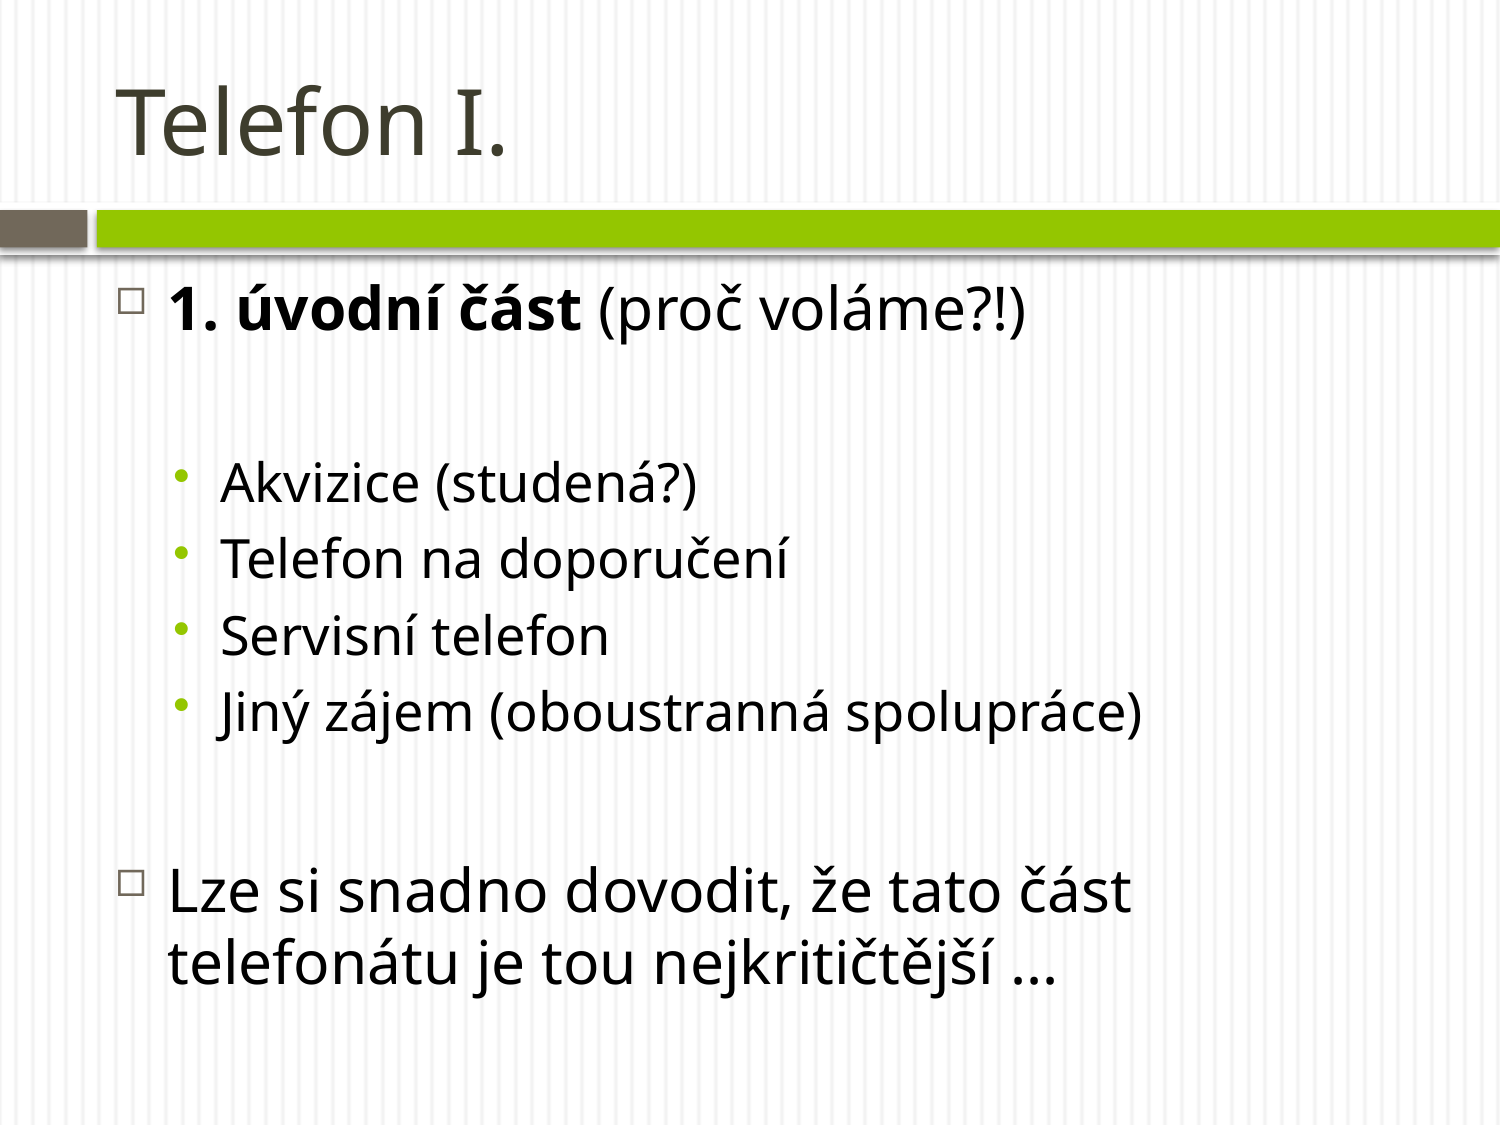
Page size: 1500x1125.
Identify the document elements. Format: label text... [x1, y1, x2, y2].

list 1. úvodní část (proč voláme?!) Akvizice (studená?) Telefon na doporučení Servisní telefon Jiný zájem (oboustranná spolupráce) Lze si snadno dovodit, že tato část telefonátu je tou nejkritičtější ... [100, 262, 1438, 1000]
title Telefon I. [100, 37, 1438, 200]
